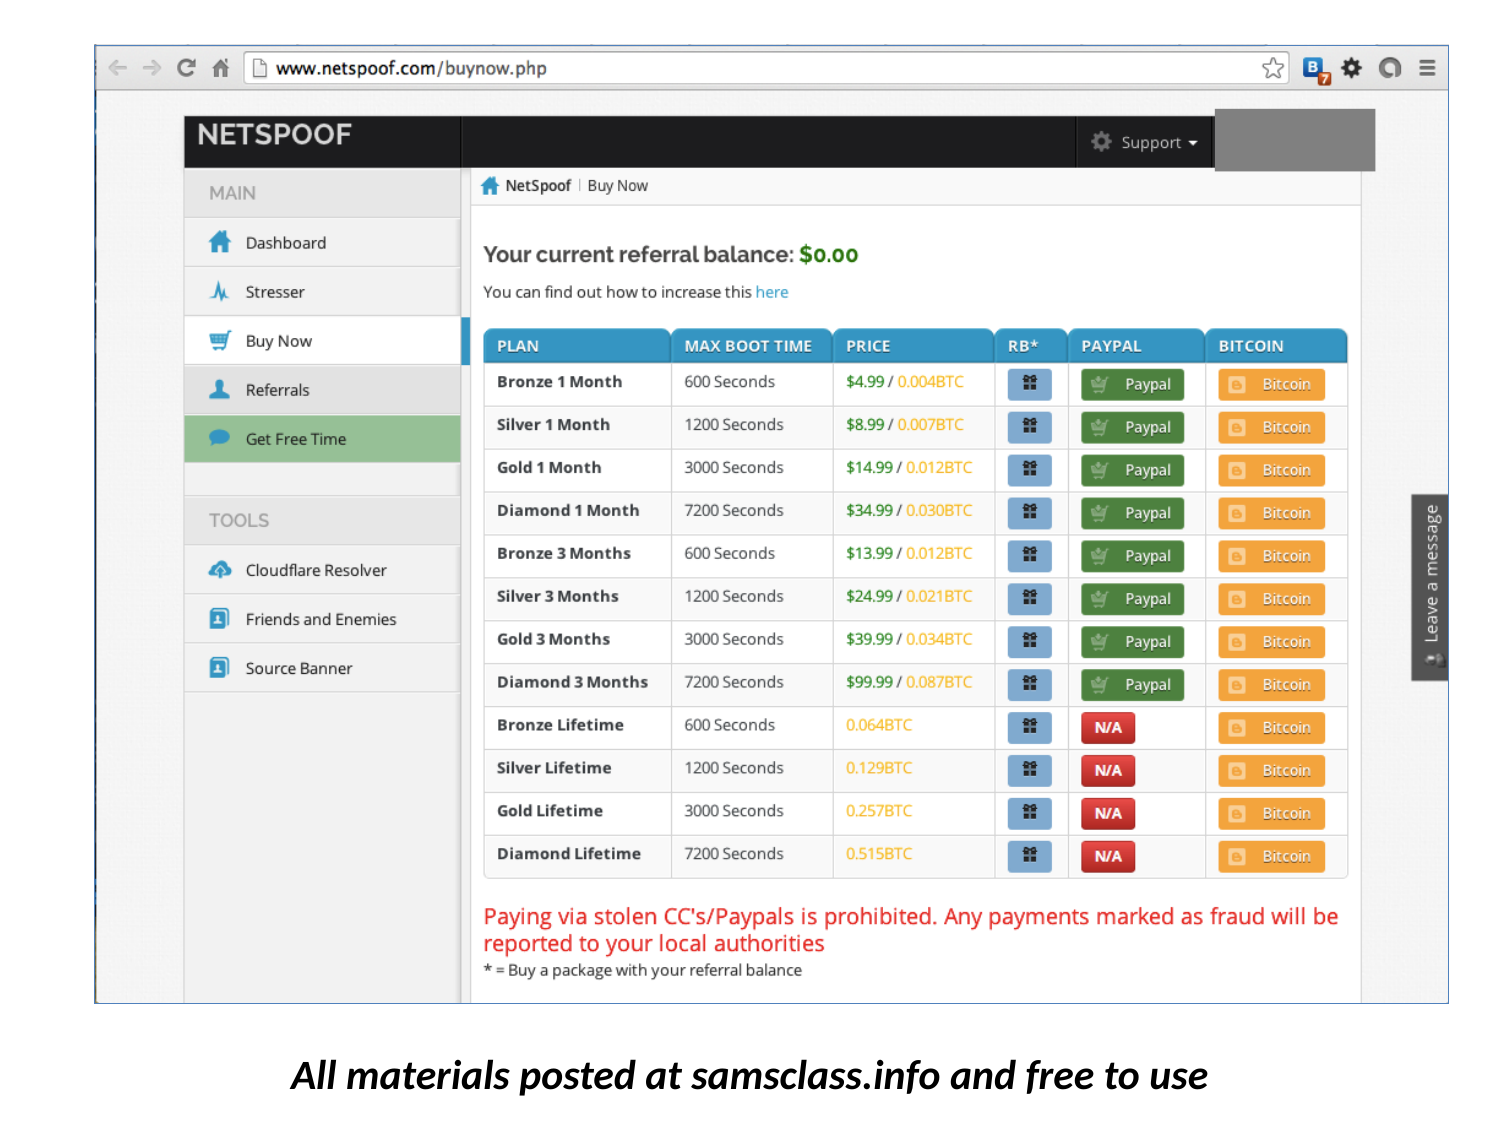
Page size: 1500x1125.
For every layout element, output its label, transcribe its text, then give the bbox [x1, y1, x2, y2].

footer All materials posted at samsclass.info and free to use [75, 1042, 1425, 1103]
picture [94, 44, 1450, 1004]
